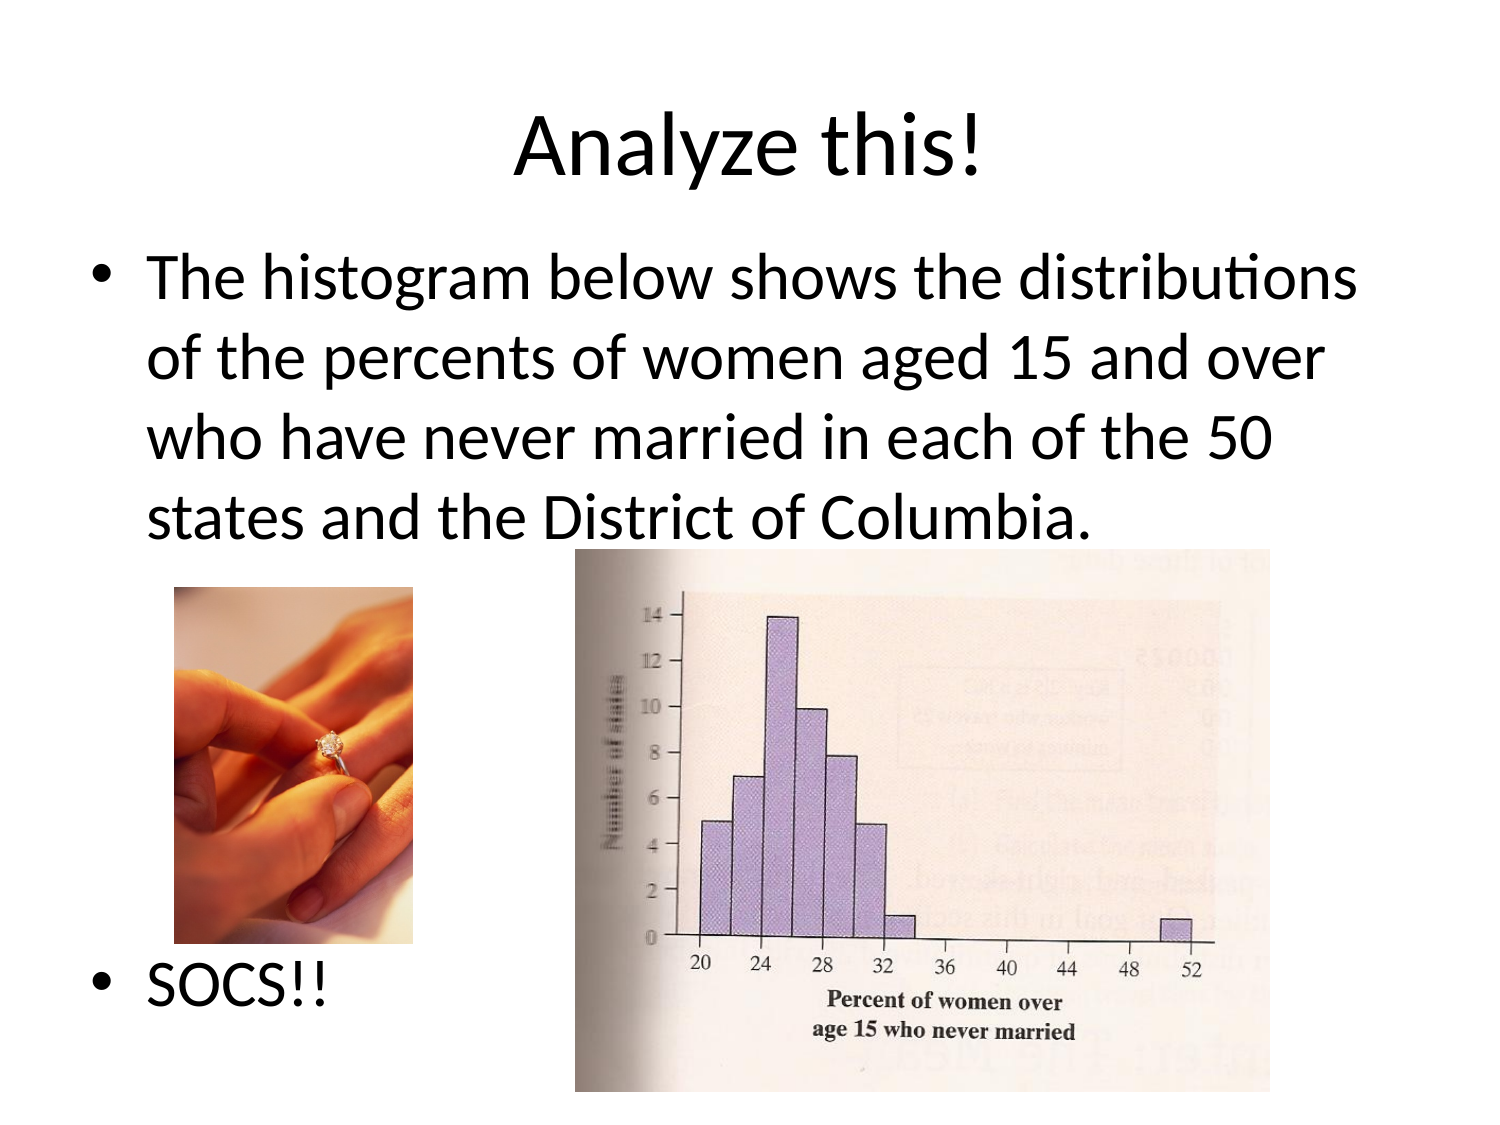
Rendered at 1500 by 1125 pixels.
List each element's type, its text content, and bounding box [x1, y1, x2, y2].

list The histogram below shows the distributions of the percents of women aged 15 and over who have never married in each of the 50 states and the District of Columbia. SOCS!! [75, 224, 1425, 1088]
picture [174, 587, 413, 944]
picture [574, 549, 1270, 1093]
title Analyze this! [75, 45, 1425, 224]
